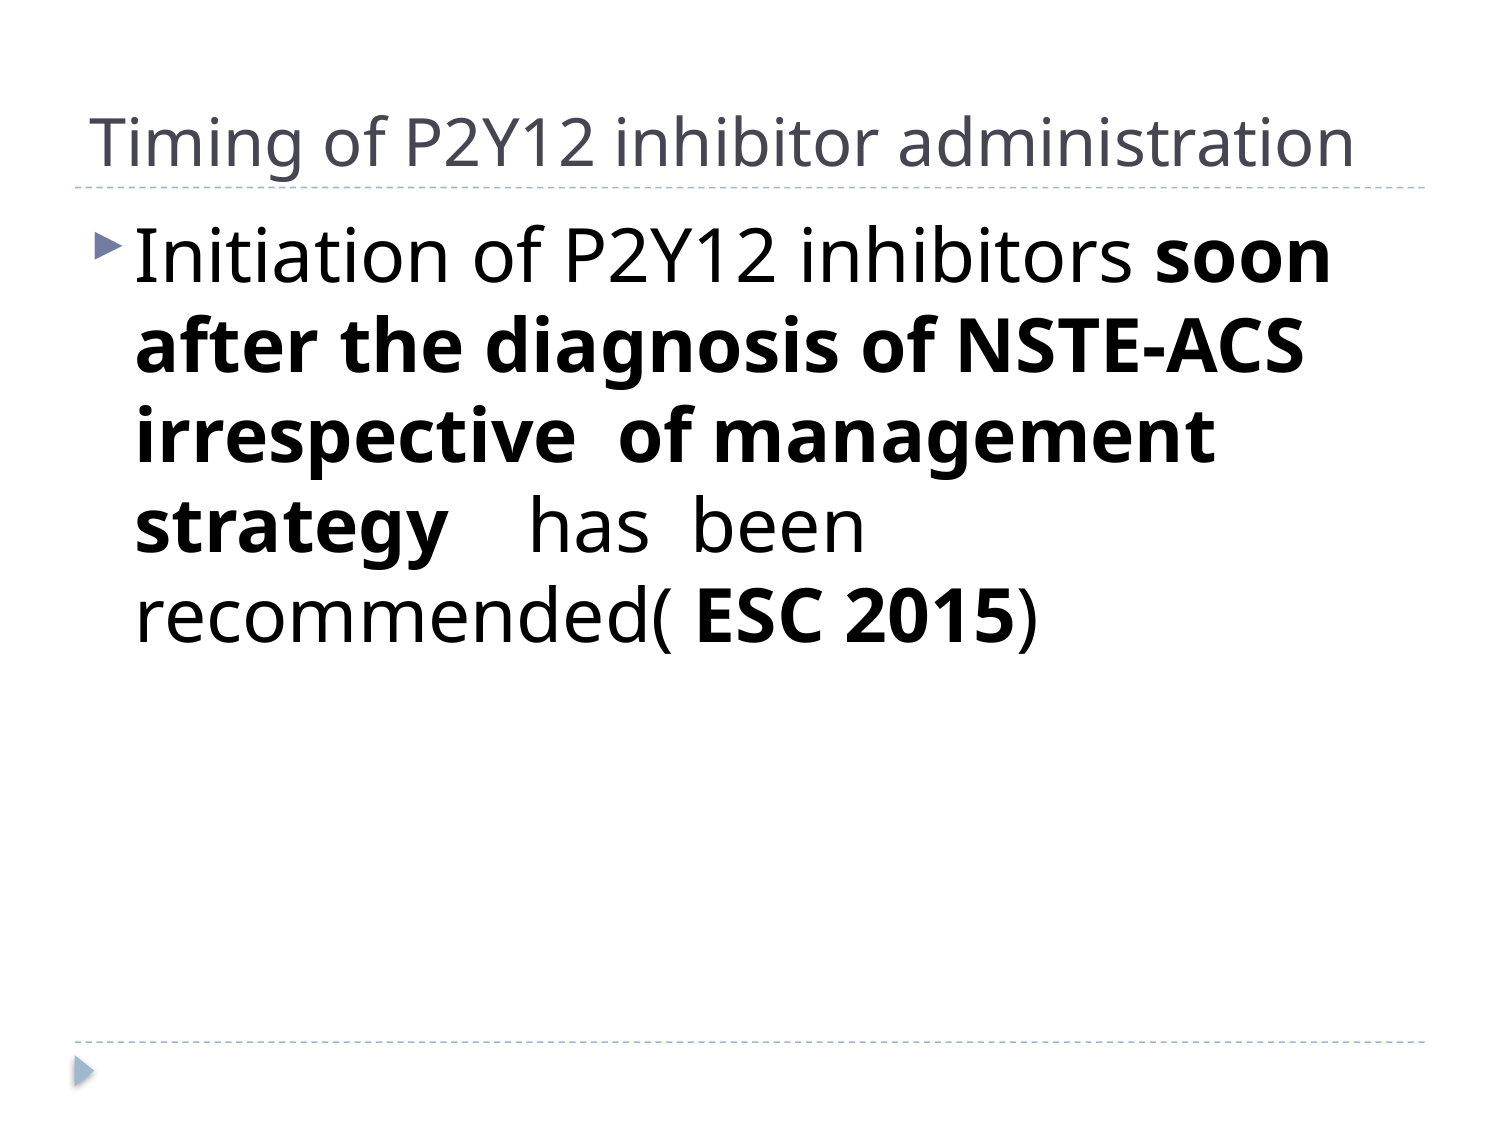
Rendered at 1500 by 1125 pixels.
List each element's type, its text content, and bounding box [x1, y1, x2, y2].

title Timing of P2Y12 inhibitor administration [75, 24, 1425, 188]
list Initiation of P2Y12 inhibitors soon after the diagnosis of NSTE-ACS irrespective of management strategy has been recommended( ESC 2015) [75, 200, 1425, 1010]
